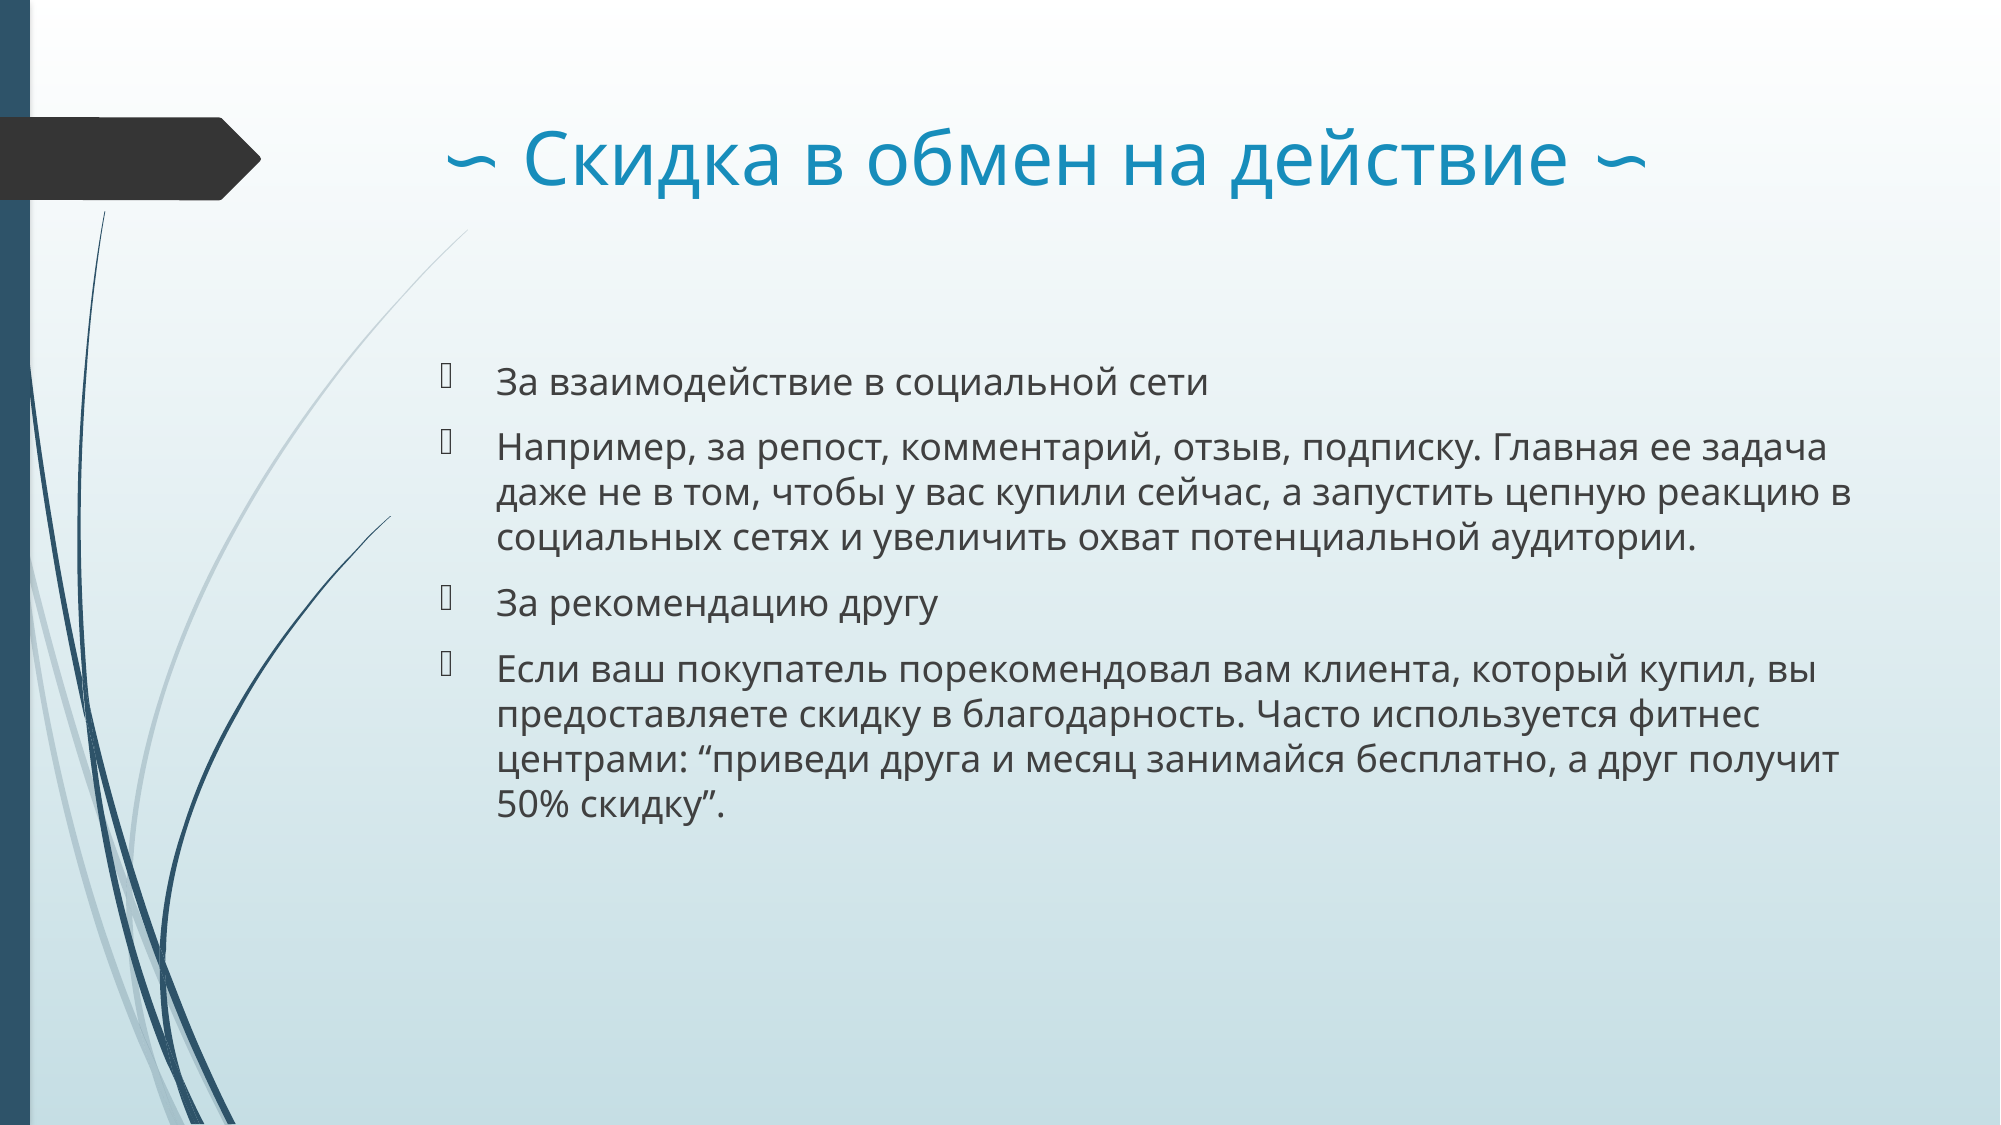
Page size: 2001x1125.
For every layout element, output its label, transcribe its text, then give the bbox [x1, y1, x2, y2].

list За взаимодействие в социальной сети Например, за репост, комментарий, отзыв, подписку. Главная ее задача даже не в том, чтобы у вас купили сейчас, а запустить цепную реакцию в социальных сетях и увеличить охват потенциальной аудитории. За рекомендацию другу Если ваш покупатель порекомендовал вам клиента, который купил, вы предоставляете скидку в благодарность. Часто используется фитнес центрами: “приведи друга и месяц занимайся бесплатно, а друг получит 50% скидку”. [424, 350, 1888, 970]
title ∽ Скидка в обмен на действие ∽ [425, 102, 1888, 313]
